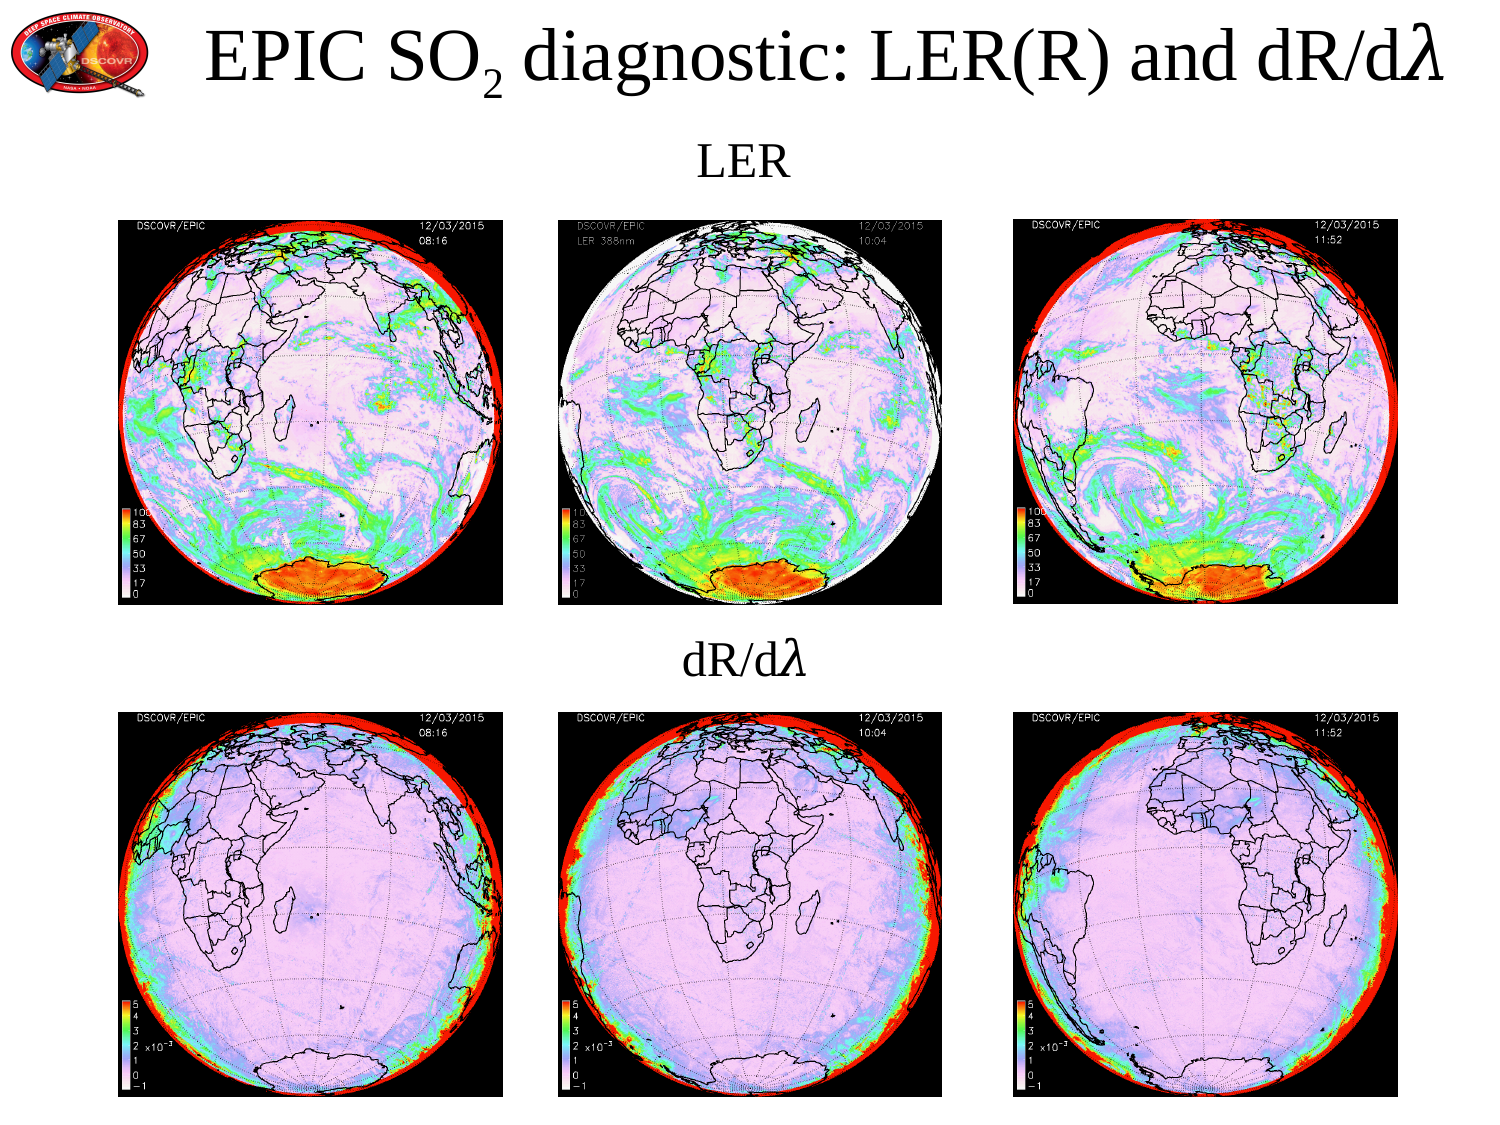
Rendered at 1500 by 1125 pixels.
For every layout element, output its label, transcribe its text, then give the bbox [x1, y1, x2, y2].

picture [1013, 219, 1398, 604]
text_box EPIC SO2 diagnostic: LER(R) and dR/d𝜆 [166, 0, 1500, 115]
picture [118, 712, 503, 1097]
picture [0, 4, 167, 102]
text_box dR/d𝜆 [0, 618, 1500, 694]
picture [118, 220, 503, 605]
picture [1013, 712, 1398, 1097]
text_box LER [0, 120, 1500, 196]
picture [557, 220, 942, 605]
picture [557, 712, 942, 1097]
